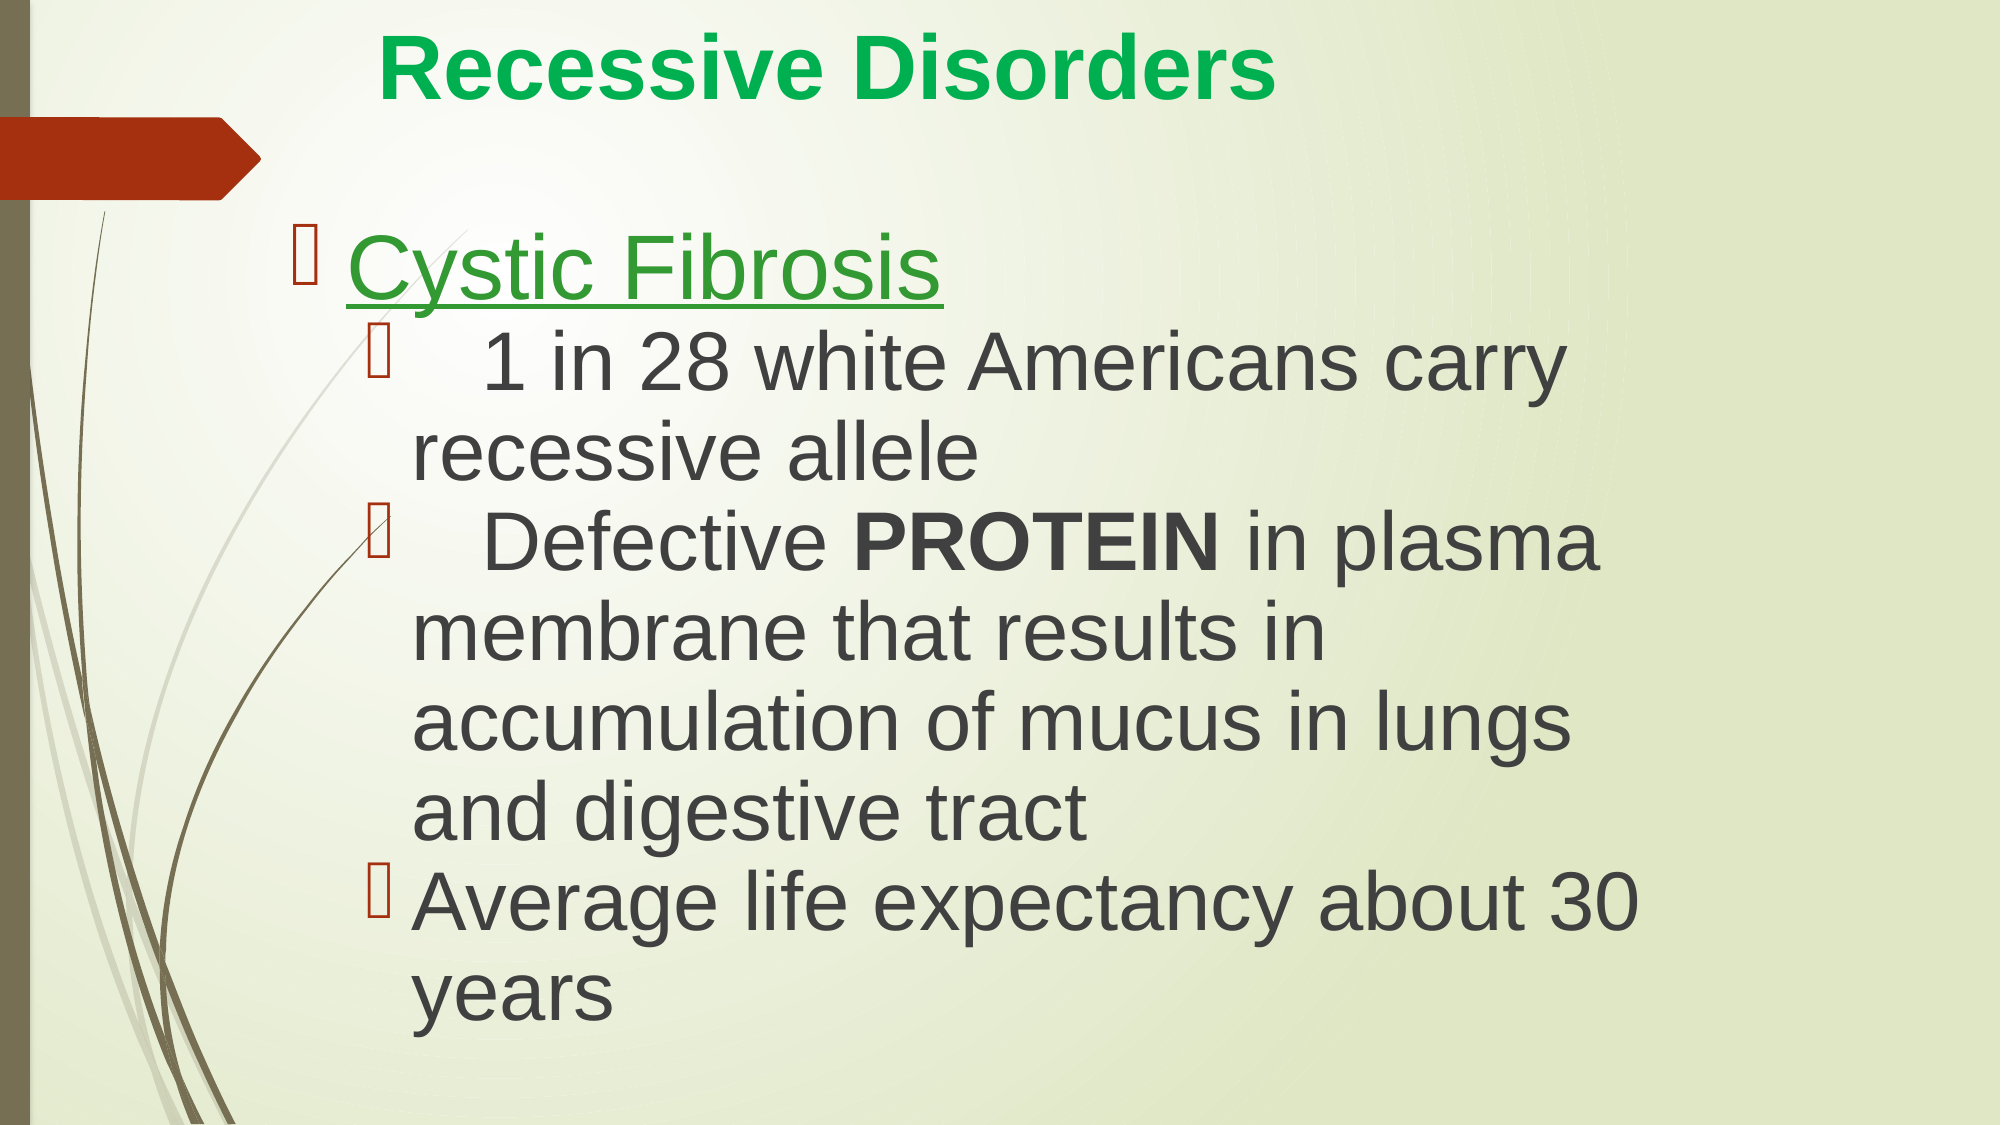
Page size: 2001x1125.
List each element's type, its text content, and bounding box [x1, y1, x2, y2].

list Cystic Fibrosis 1 in 28 white Americans carry recessive allele Defective PROTEIN in plasma membrane that results in accumulation of mucus in lungs and digestive tract Average life expectancy about 30 years [275, 212, 1750, 1050]
title Recessive Disorders [362, 0, 1638, 125]
